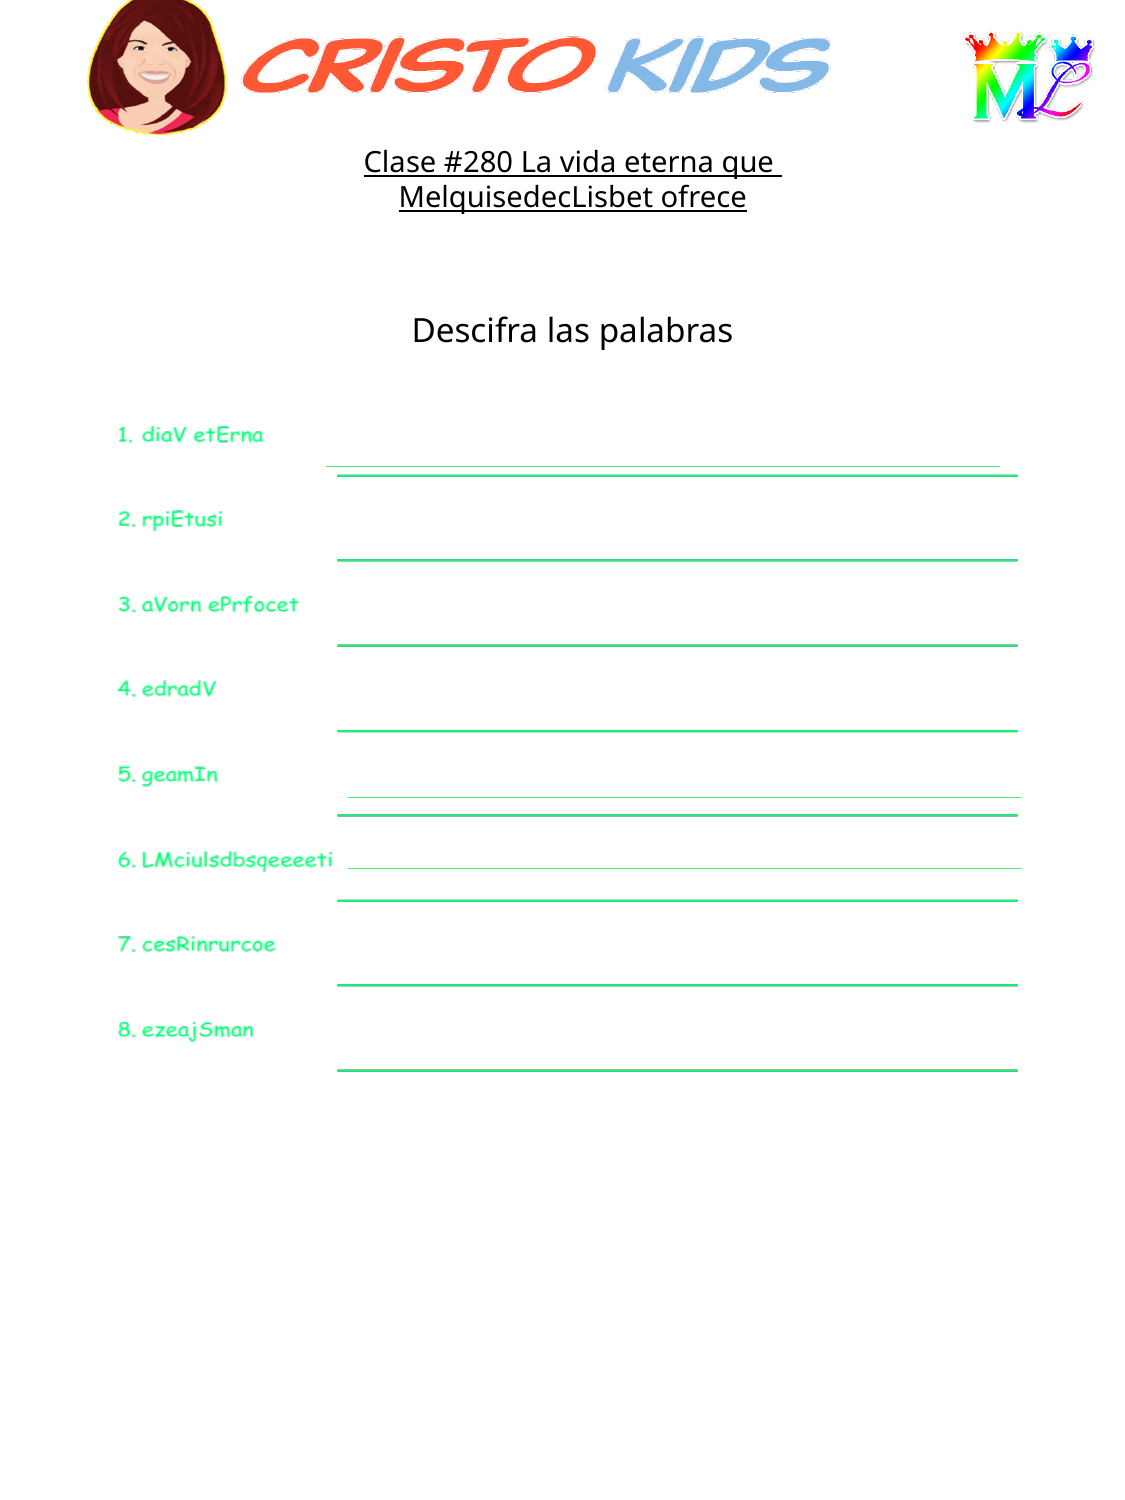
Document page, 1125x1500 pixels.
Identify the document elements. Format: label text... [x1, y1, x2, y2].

text_box Clase #280 La vida eterna que MelquisedecLisbet ofrece [284, 135, 861, 221]
picture [960, 28, 1098, 123]
text_box Descifra las palabras [122, 301, 1024, 331]
picture [54, 331, 1075, 1471]
picture [54, 0, 848, 139]
